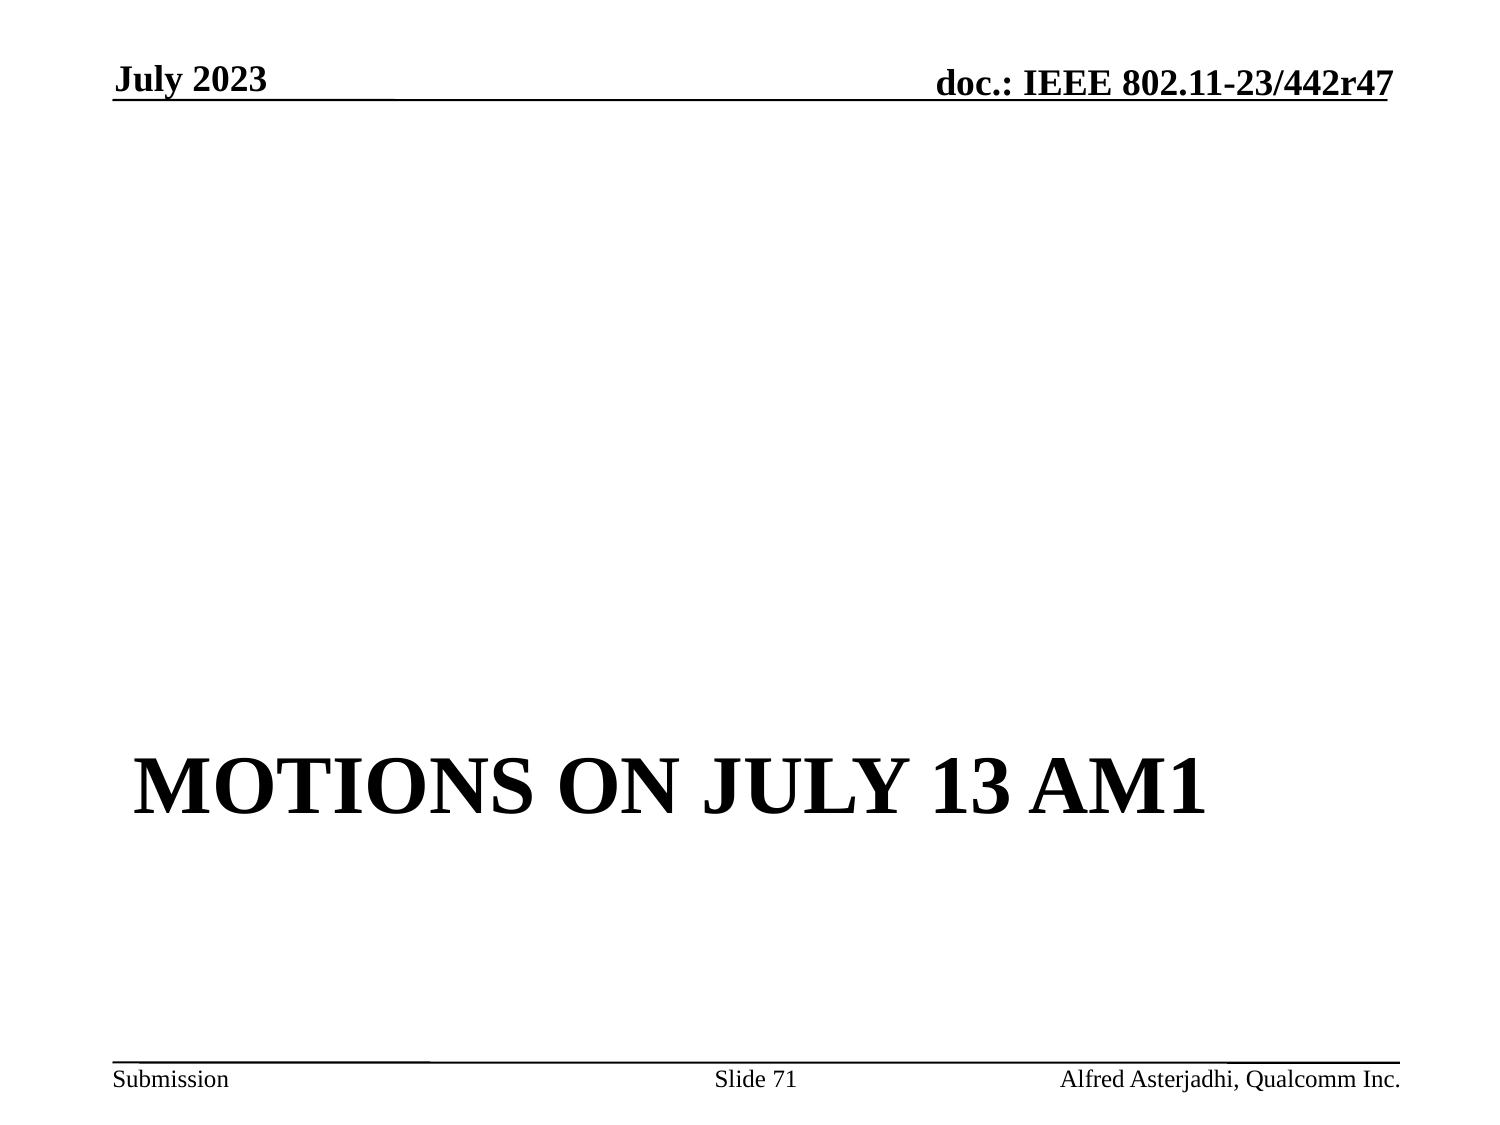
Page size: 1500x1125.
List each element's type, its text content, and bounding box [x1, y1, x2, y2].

footer Alfred Asterjadhi, Qualcomm Inc. [878, 1061, 1402, 1093]
slide_number Slide 71 [712, 1061, 800, 1123]
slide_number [114, 54, 423, 100]
title Motions on July 13 AM1 [118, 722, 1394, 947]
